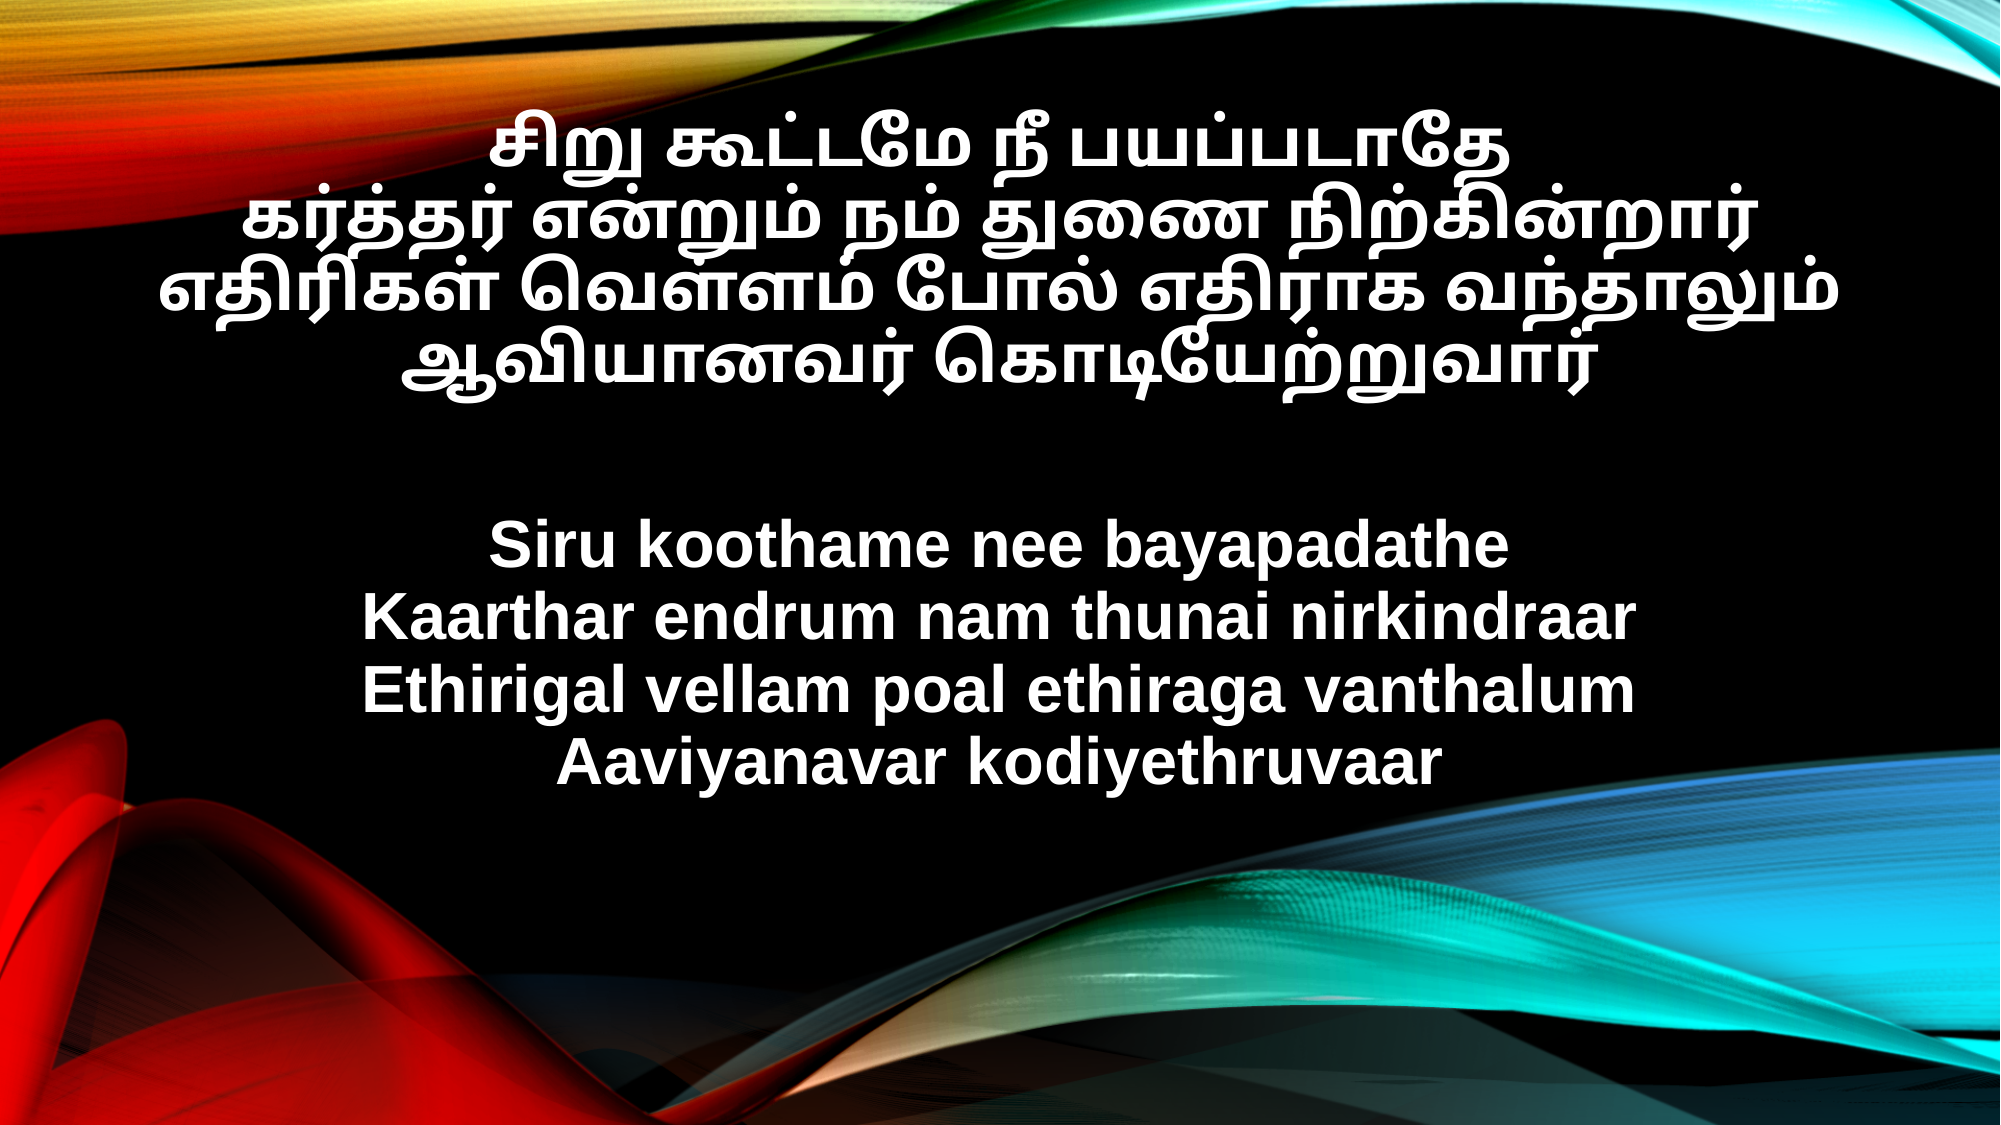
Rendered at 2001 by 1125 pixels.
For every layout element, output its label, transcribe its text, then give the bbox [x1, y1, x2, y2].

subtitle சிறு கூட்டமே நீ பயப்படாதே கர்த்தர் என்றும் நம் துணை நிற்கின்றார் எதிரிகள் வெள்ளம் போல் எதிராக வந்தாலும் ஆவியானவர் கொடியேற்றுவார் Siru koothame nee bayapadathe Kaarthar endrum nam thunai nirkindraar Ethirigal vellam poal ethiraga vanthalum Aaviyanavar kodiyethruvaar [0, 0, 2000, 1125]
